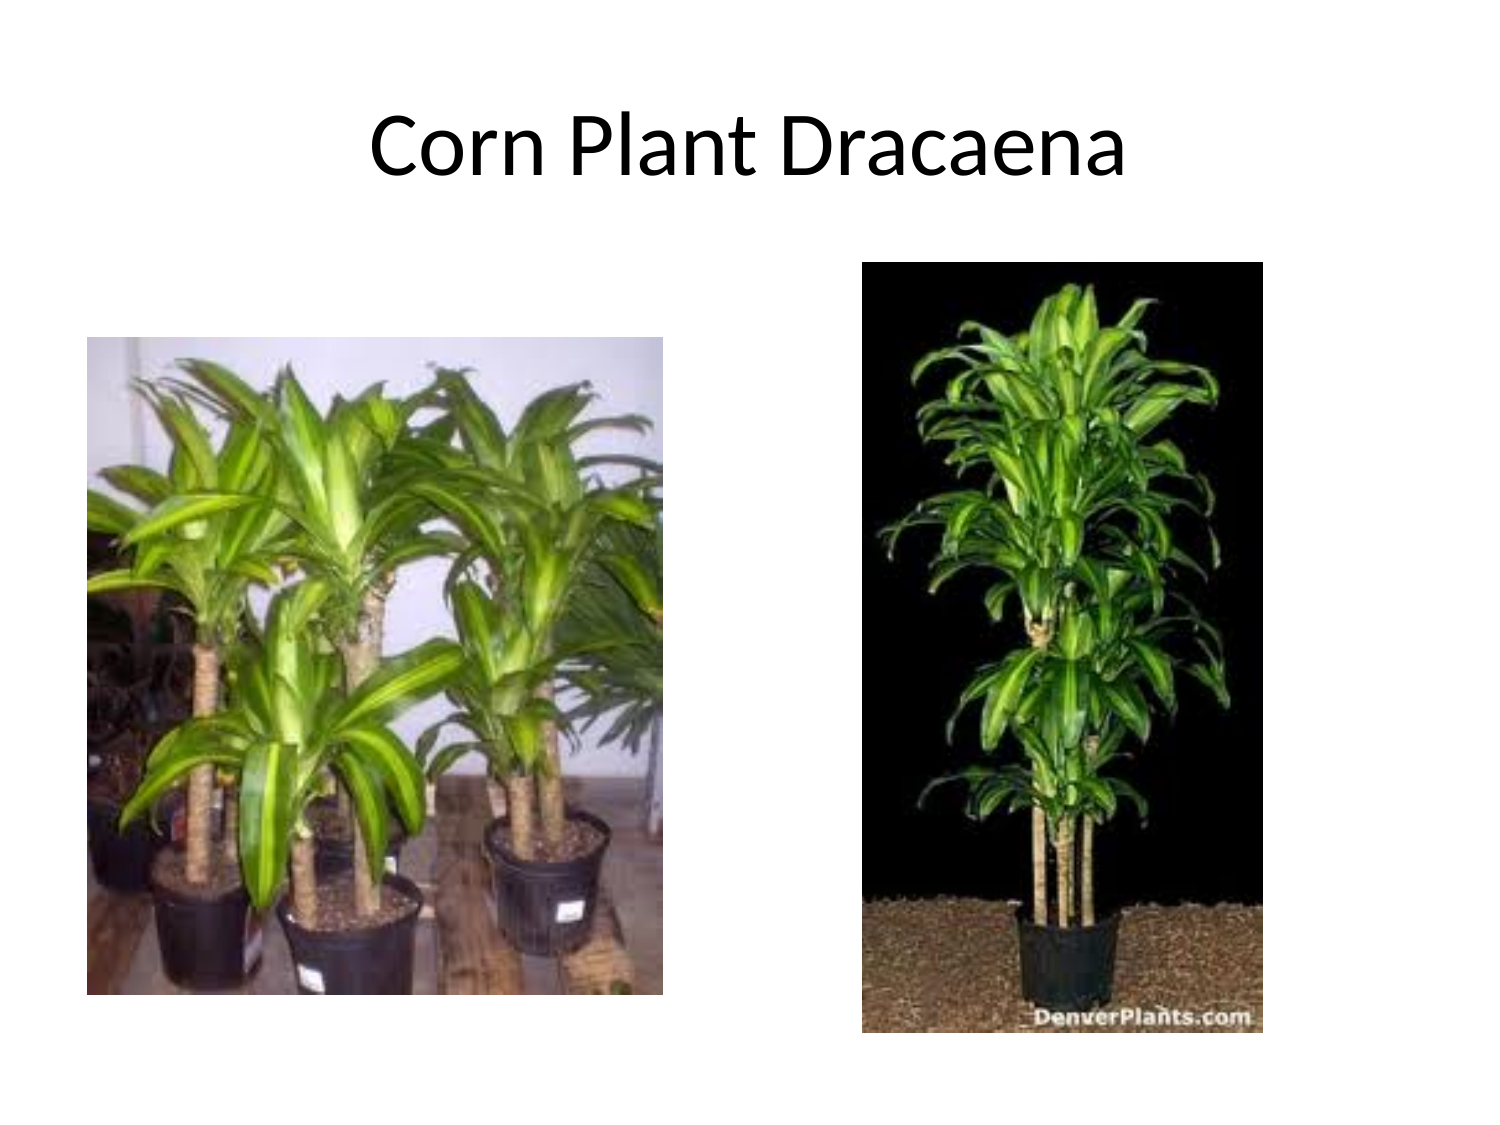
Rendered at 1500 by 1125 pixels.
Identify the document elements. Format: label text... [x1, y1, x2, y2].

title Corn Plant Dracaena [75, 45, 1425, 233]
picture [862, 262, 1263, 1034]
picture [87, 337, 663, 995]
